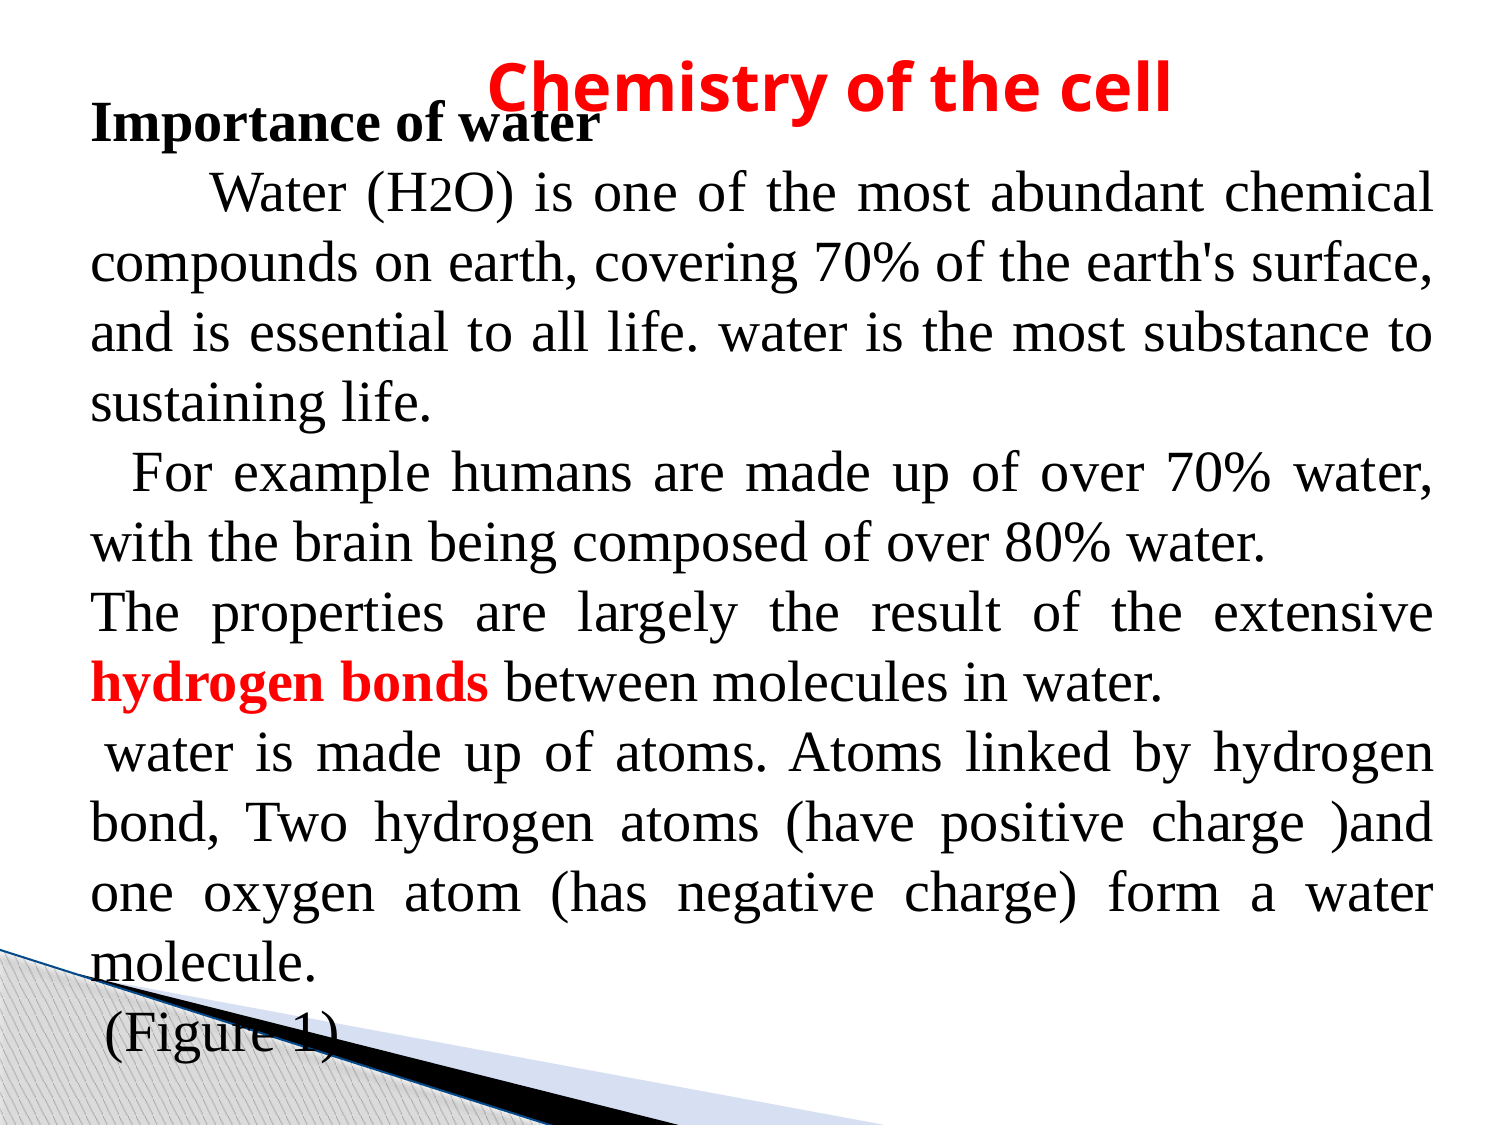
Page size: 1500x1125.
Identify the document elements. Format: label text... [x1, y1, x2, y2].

text_box Chemistry of the cell [471, 37, 1206, 133]
text_box Importance of water Water (H2O) is one of the most abundant chemical compounds on earth, covering 70% of the earth's surface, and is essential to all life. water is the most substance to sustaining life. For example humans are made up of over 70% water, with the brain being composed of over 80% water. The properties are largely the result of the extensive hydrogen bonds between molecules in water. water is made up of atoms. Atoms linked by hydrogen bond, Two hydrogen atoms (have positive charge )and one oxygen atom (has negative charge) form a water molecule. (Figure 1). [75, 0, 1450, 1125]
